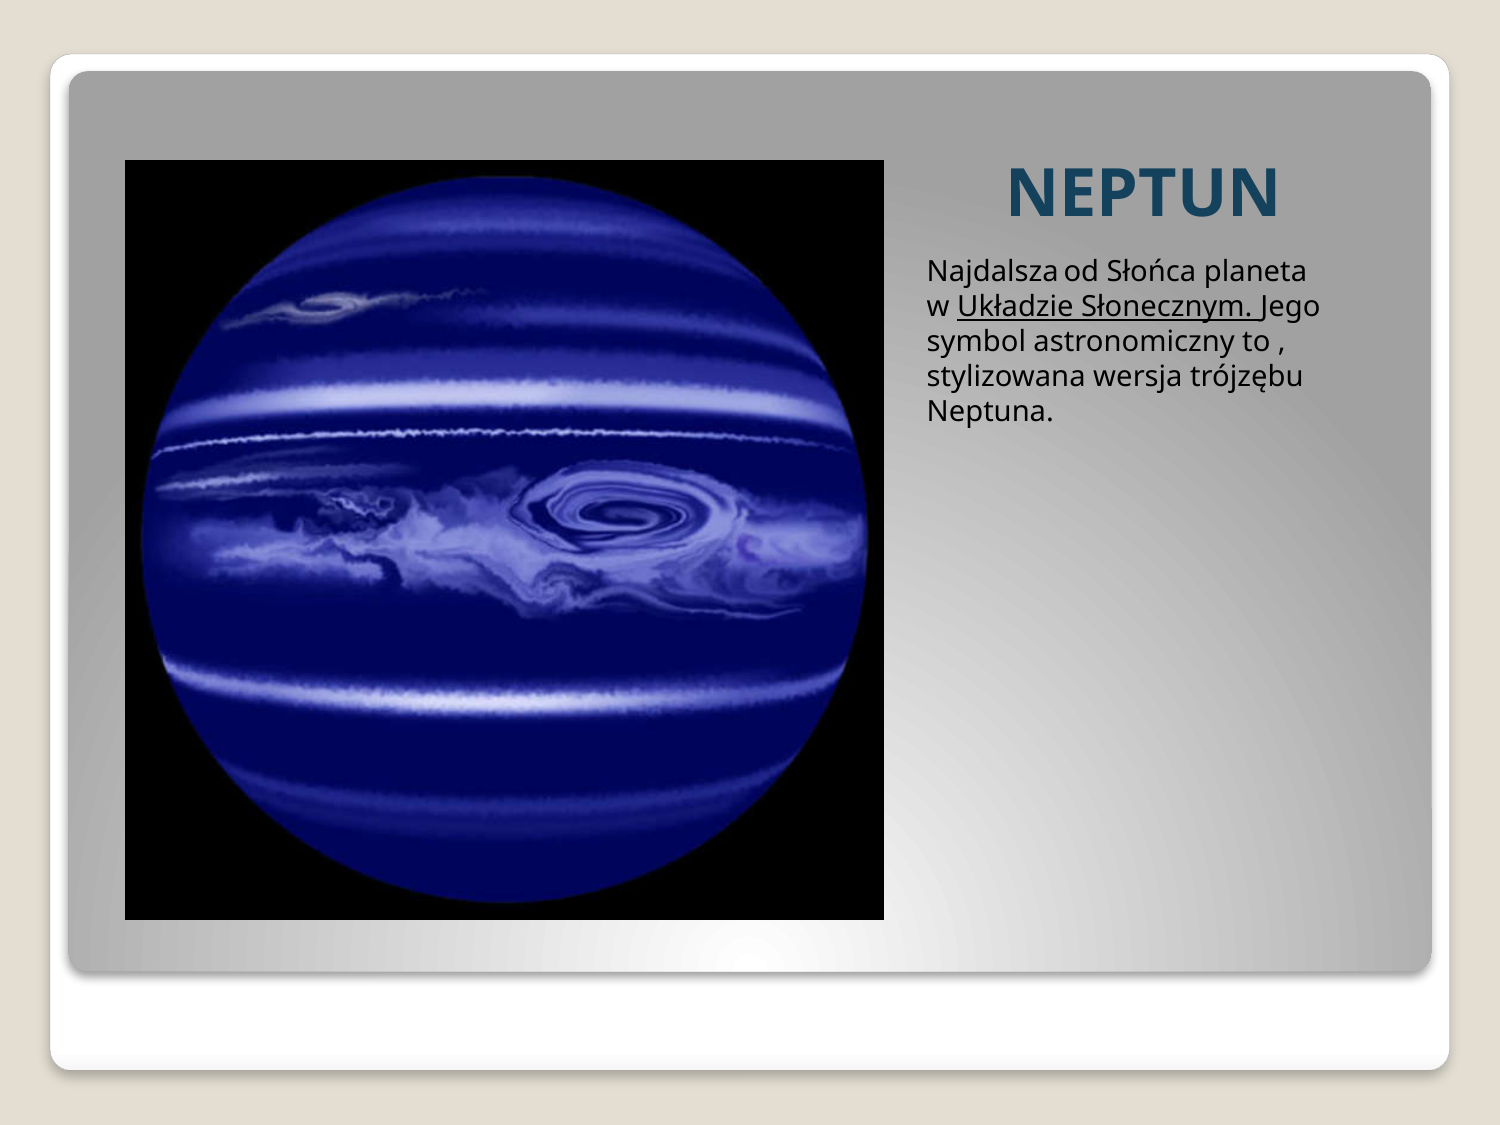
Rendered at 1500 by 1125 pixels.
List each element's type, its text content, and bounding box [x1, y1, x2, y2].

list Najdalsza od Słońca planeta w Układzie Słonecznym. Jego symbol astronomiczny to , stylizowana wersja trójzębu Neptuna. [908, 237, 1397, 928]
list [124, 160, 885, 920]
title NEPTUN [908, 87, 1397, 237]
